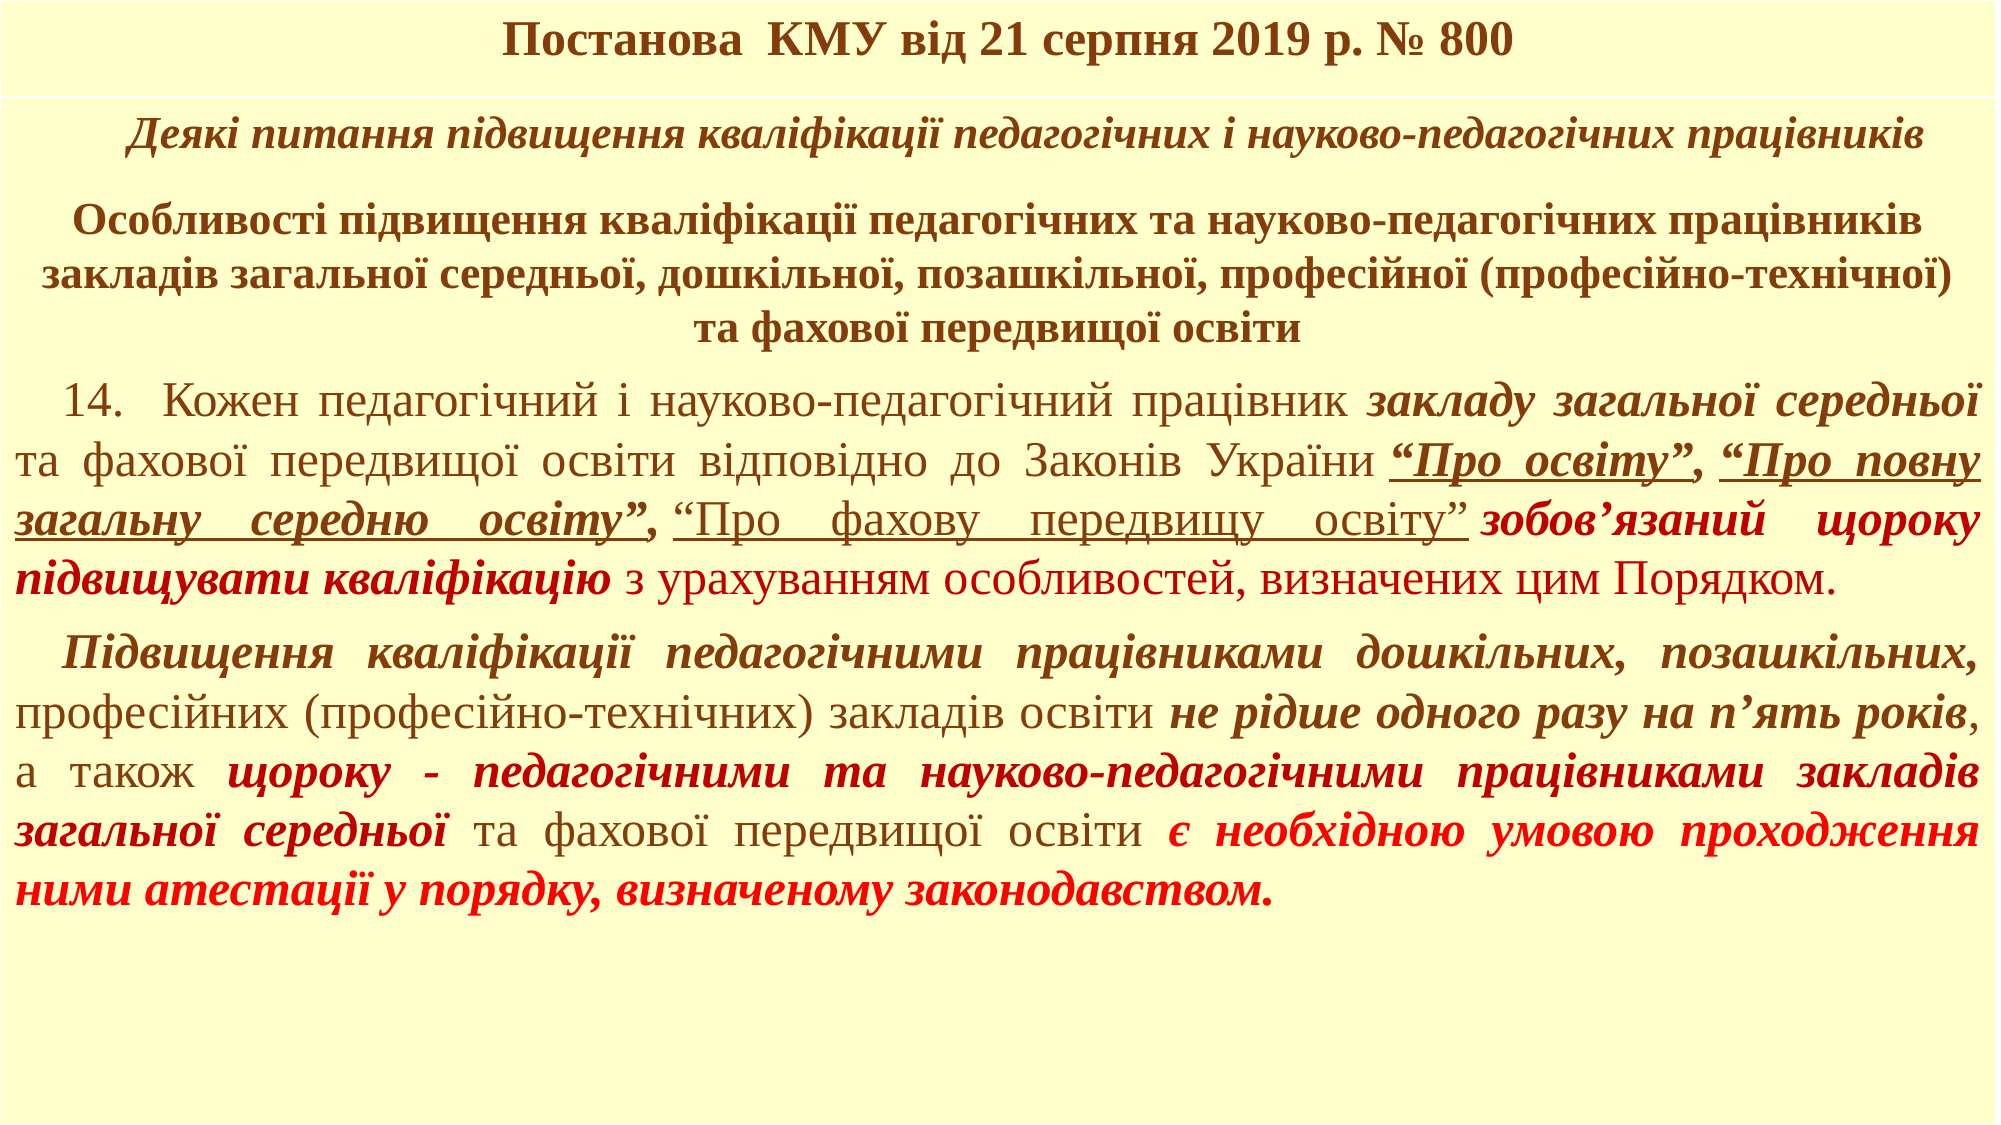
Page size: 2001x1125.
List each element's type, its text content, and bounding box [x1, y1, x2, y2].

table_cell Деякі питання підвищення кваліфікації педагогічних і науково-педагогічних працівників Особливості підвищення кваліфікації педагогічних та науково-педагогічних працівників закладів загальної середньої, дошкільної, позашкільної, професійної (професійно-технічної) та фахової передвищої освіти 14. Кожен педагогічний і науково-педагогічний працівник закладу загальної середньої та фахової передвищої освіти відповідно до Законів України “Про освіту”, “Про повну загальну середню освіту”, “Про фахову передвищу освіту” зобов’язаний щороку підвищувати кваліфікацію з урахуванням особливостей, визначених цим Порядком. Підвищення кваліфікації педагогічними працівниками дошкільних, позашкільних, професійних (професійно-технічних) закладів освіти не рідше одного разу на п’ять років, а також щороку - педагогічними та науково-педагогічними працівниками закладів загальної середньої та фахової передвищої освіти є необхідною умовою проходження ними атестації у порядку, визначеному законодавством. [1, 98, 1995, 1124]
table_header Постанова КМУ від 21 серпня 2019 р. № 800 [1, 1, 1995, 96]
